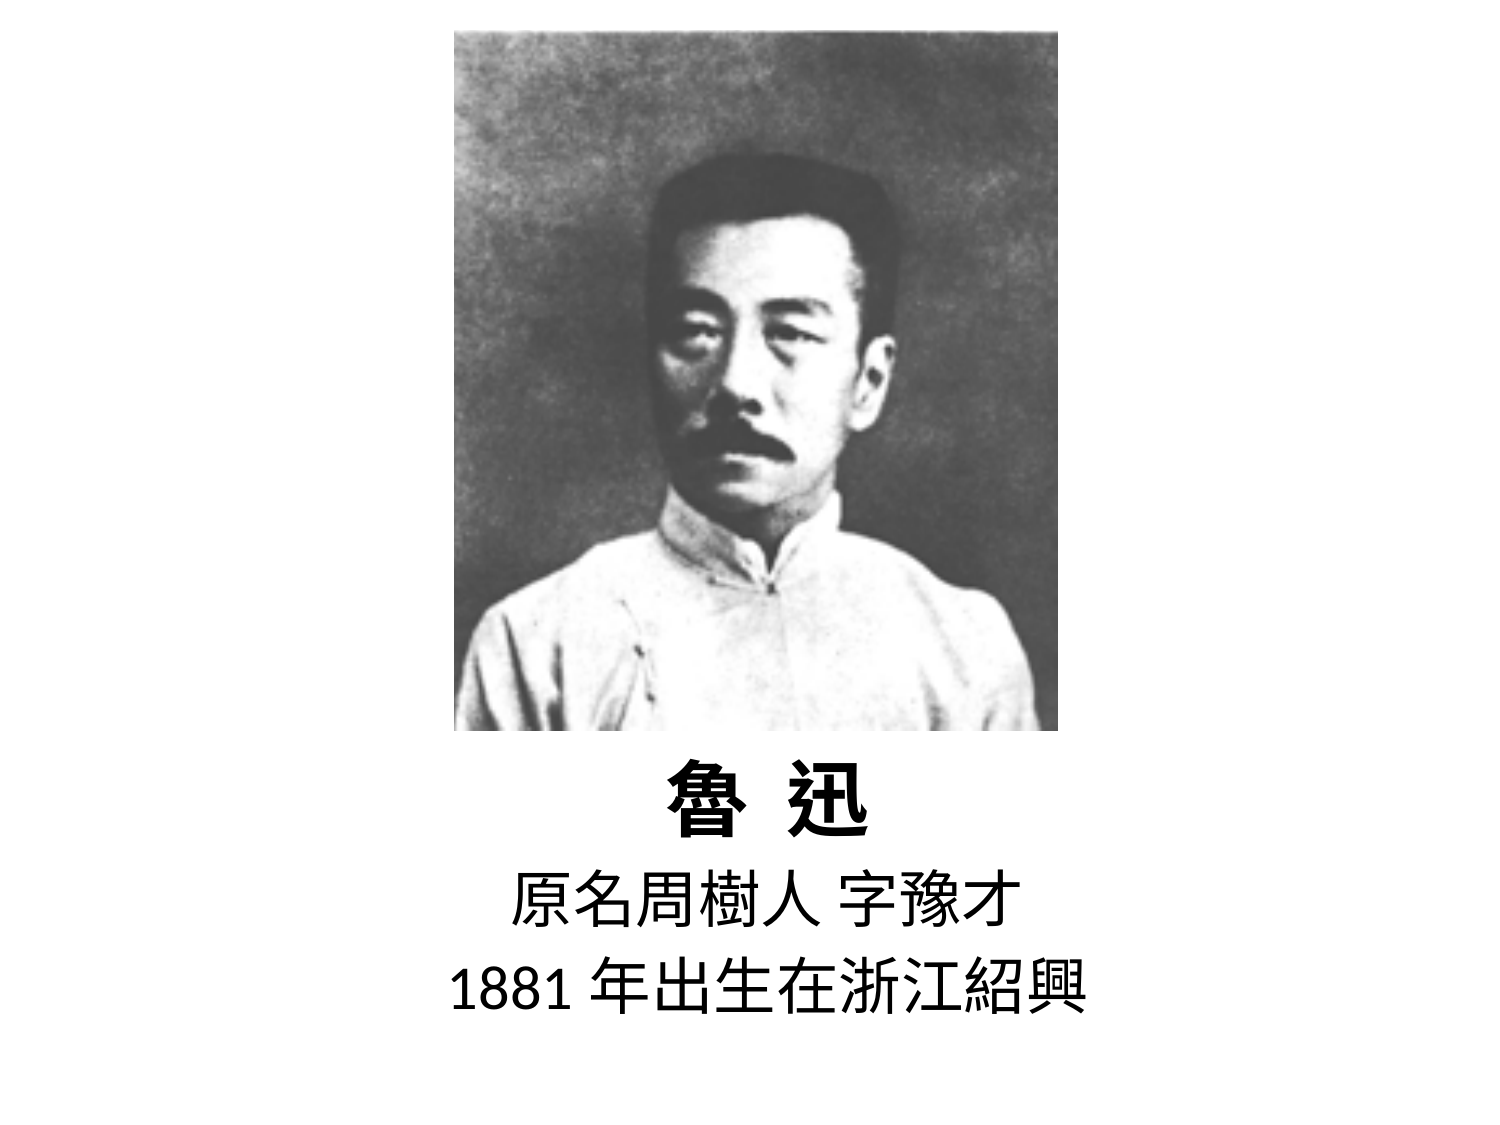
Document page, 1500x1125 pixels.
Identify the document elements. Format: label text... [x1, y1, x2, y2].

picture [454, 30, 1058, 731]
subtitle 魯 迅 原名周樹人 字豫才 1881年出生在浙江紹興 [301, 739, 1235, 1094]
